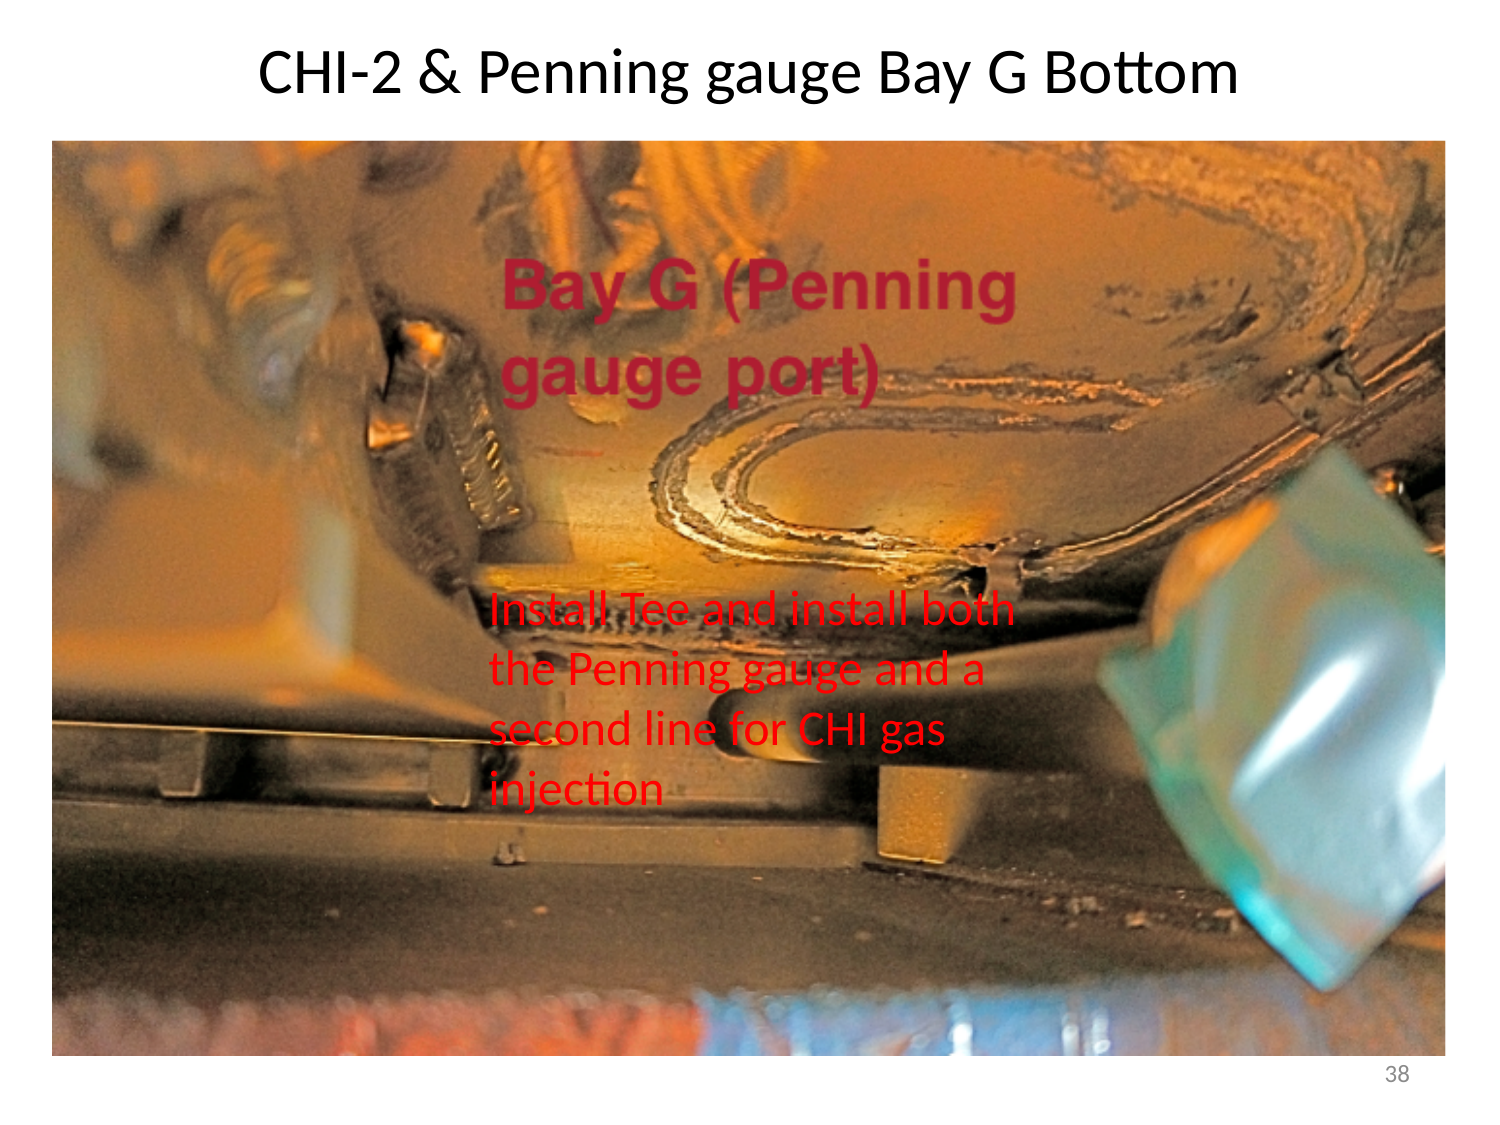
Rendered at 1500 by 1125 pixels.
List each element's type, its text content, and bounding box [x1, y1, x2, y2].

picture [52, 139, 1448, 1057]
title CHI-2 & Penning gauge Bay G Bottom [75, 20, 1425, 115]
slide_number 38 [1074, 1065, 1425, 1103]
